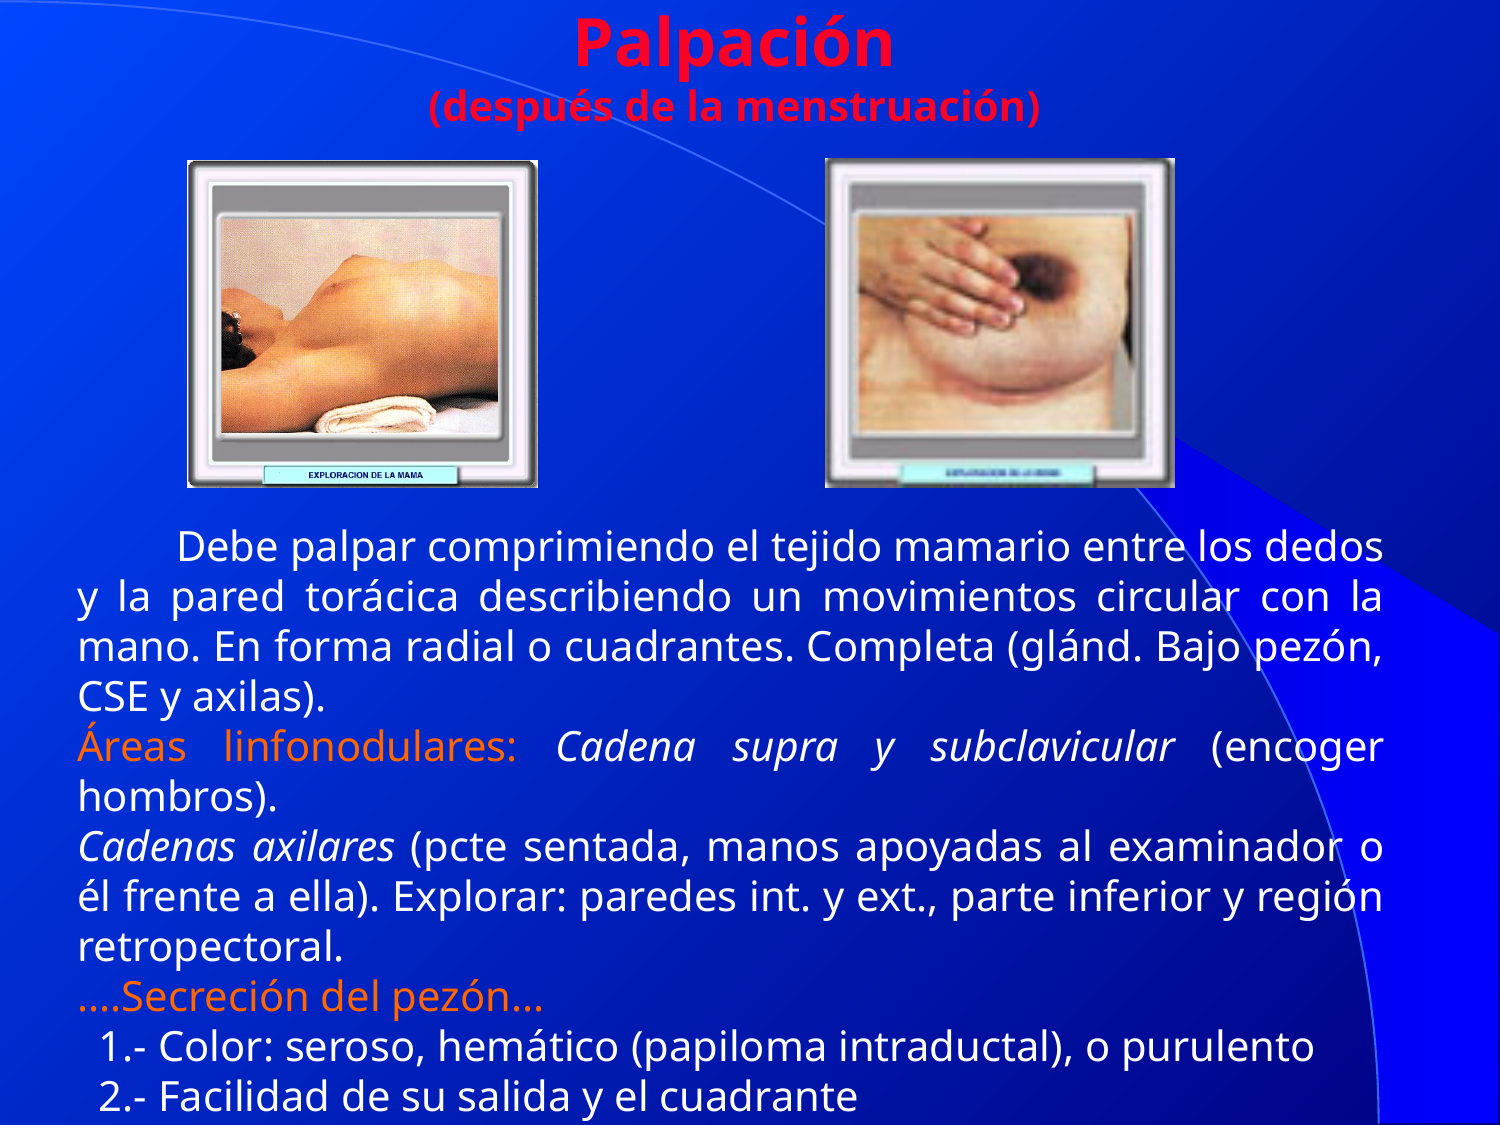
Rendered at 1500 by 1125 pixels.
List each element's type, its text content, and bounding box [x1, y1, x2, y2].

picture [824, 158, 1176, 488]
picture [187, 159, 538, 488]
text_box Palpación (después de la menstruación) [413, 0, 1056, 218]
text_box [62, 512, 1401, 651]
